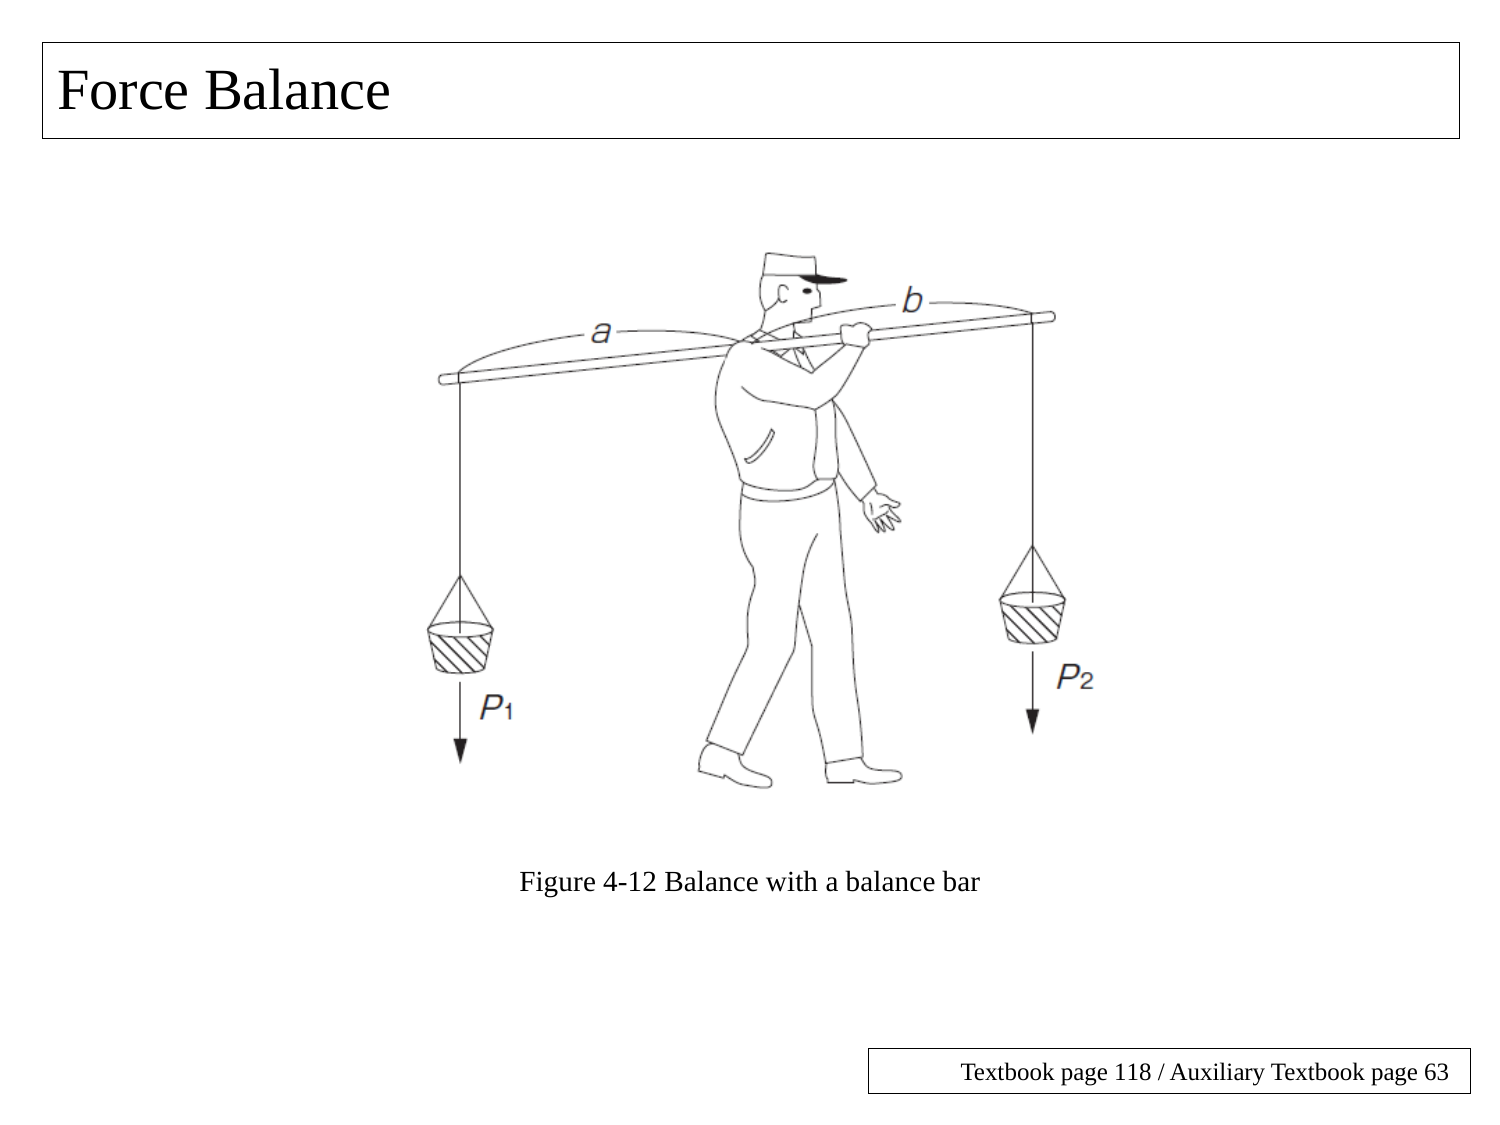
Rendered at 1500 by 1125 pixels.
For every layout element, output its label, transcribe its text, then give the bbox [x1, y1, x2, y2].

text_box Textbook page 118 / Auxiliary Textbook page 63 [868, 1048, 1471, 1094]
title Force Balance [42, 42, 1460, 139]
text_box Figure 4-12 Balance with a balance bar [493, 855, 1007, 905]
picture [383, 225, 1117, 803]
